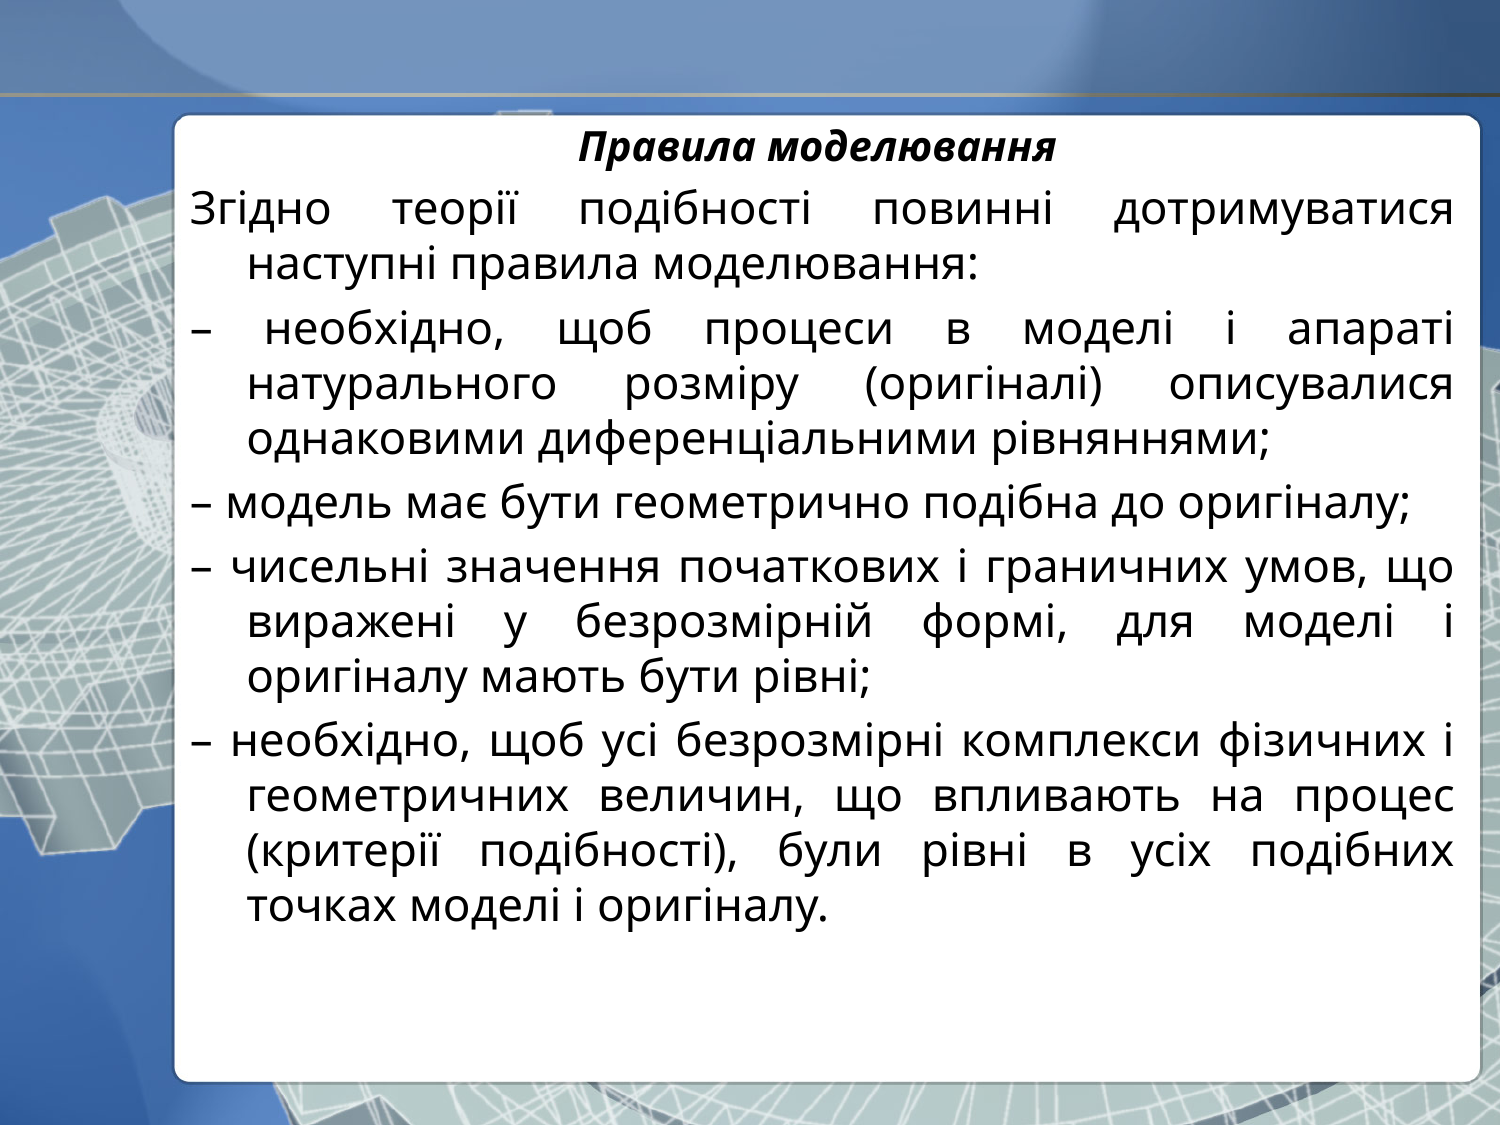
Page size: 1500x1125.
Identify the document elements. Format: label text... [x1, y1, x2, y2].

picture [0, 0, 1500, 1125]
list Правила моделювання Згідно теорії подібності повинні дотримуватися наступні правила моделювання: – необхідно, щоб процеси в моделі і апараті натурального розміру (оригіналі) описувалися однаковими диференціальними рівняннями; – модель має бути геометрично подібна до оригіналу; – чисельні значення початкових і граничних умов, що виражені у безрозмірній формі, для моделі і оригіналу мають бути рівні; – необхідно, щоб усі безрозмірні комплекси фізичних і геометричних величин, що впливають на процес (критерії подібності), були рівні в усіх подібних точках моделі і оригіналу. [174, 112, 1471, 1076]
